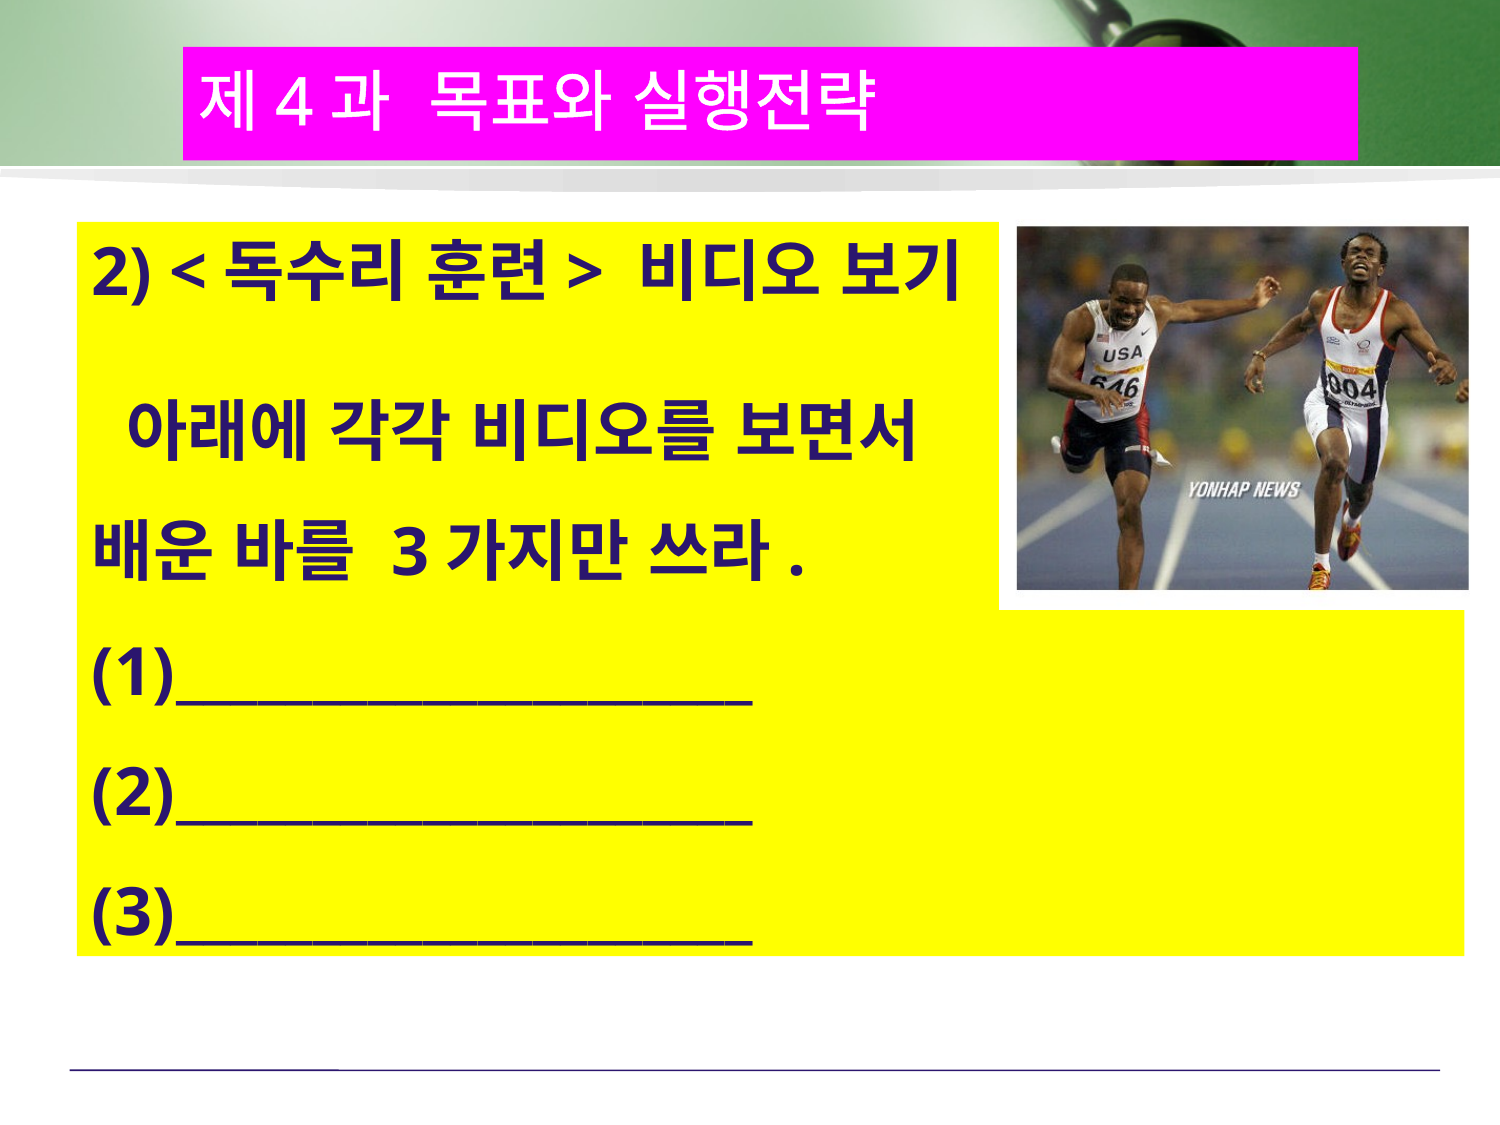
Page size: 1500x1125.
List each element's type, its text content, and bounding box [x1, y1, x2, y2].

text_box 2) <독수리 훈련> 비디오 보기 아래에 각각 비디오를 보면서 배운 바를 3가지만 쓰라. _____________________ _____________________ _____________________ [76, 221, 1465, 957]
text_box 제4과 목표와 실행전략 [183, 46, 1359, 161]
picture [0, 0, 1500, 166]
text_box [999, 219, 1495, 610]
